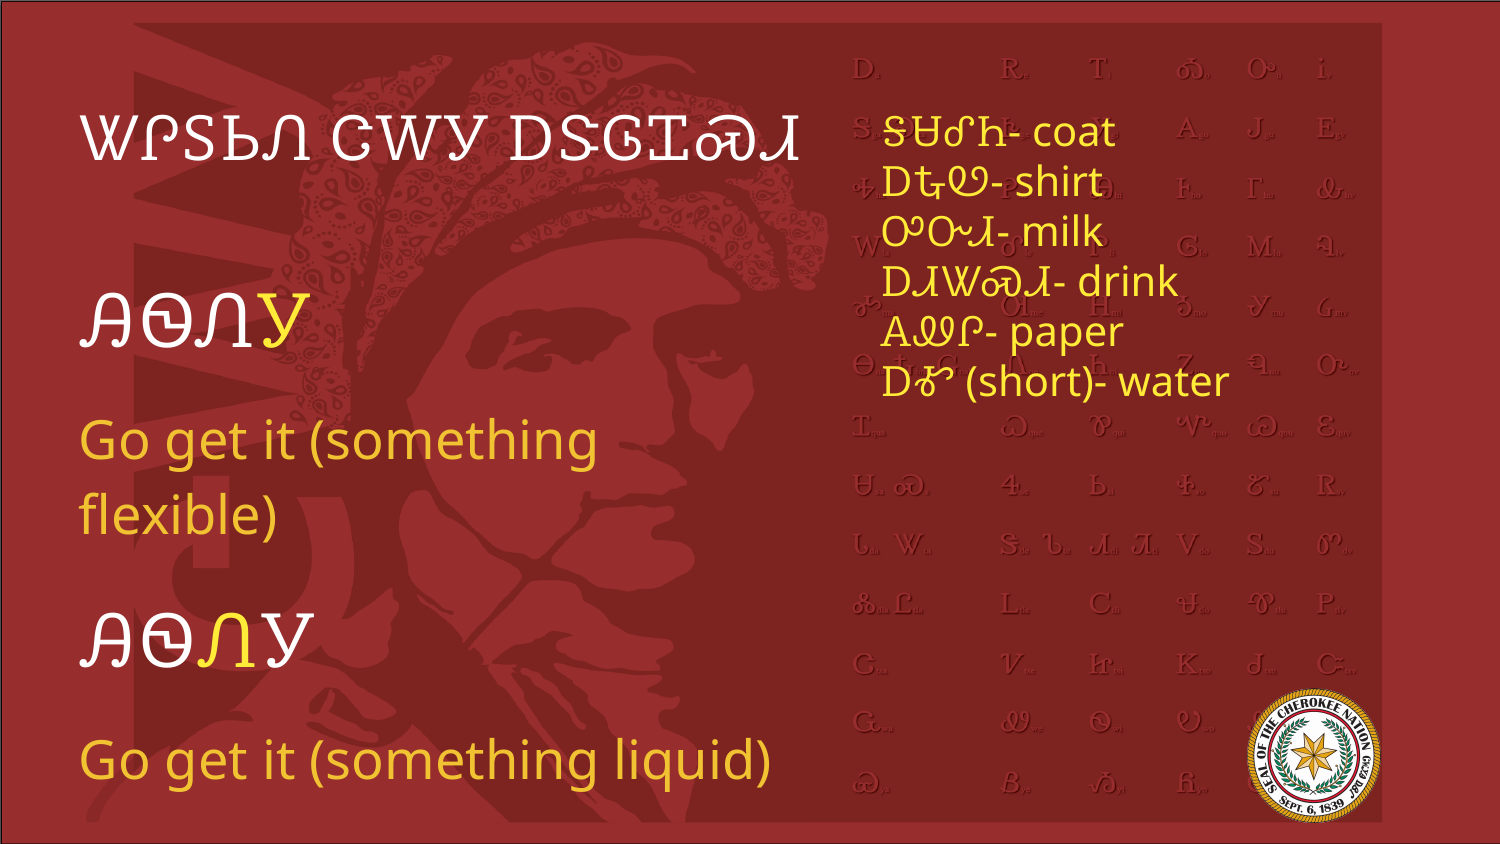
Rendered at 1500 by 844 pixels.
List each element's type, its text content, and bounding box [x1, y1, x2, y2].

title ᏔᎵᏚᏏᏁ ᏣᎳᎩ ᎠᏕᎶᏆᏍᏗ [63, 75, 1437, 188]
picture [0, 0, 1500, 844]
list ᎯᏫᏁᎩ Go get it (something flexible) ᎯᏫᏁᎩ Go get it (something liquid) [63, 244, 818, 771]
text_box ᎦᏌᎴᏂ- coat ᎠᎿᏬ- shirt ᎤᏅᏗ- milk ᎠᏗᏔᏍᏗ- drink ᎪᏪᎵ- paper ᎠᎹ (short)- water [865, 89, 1316, 455]
